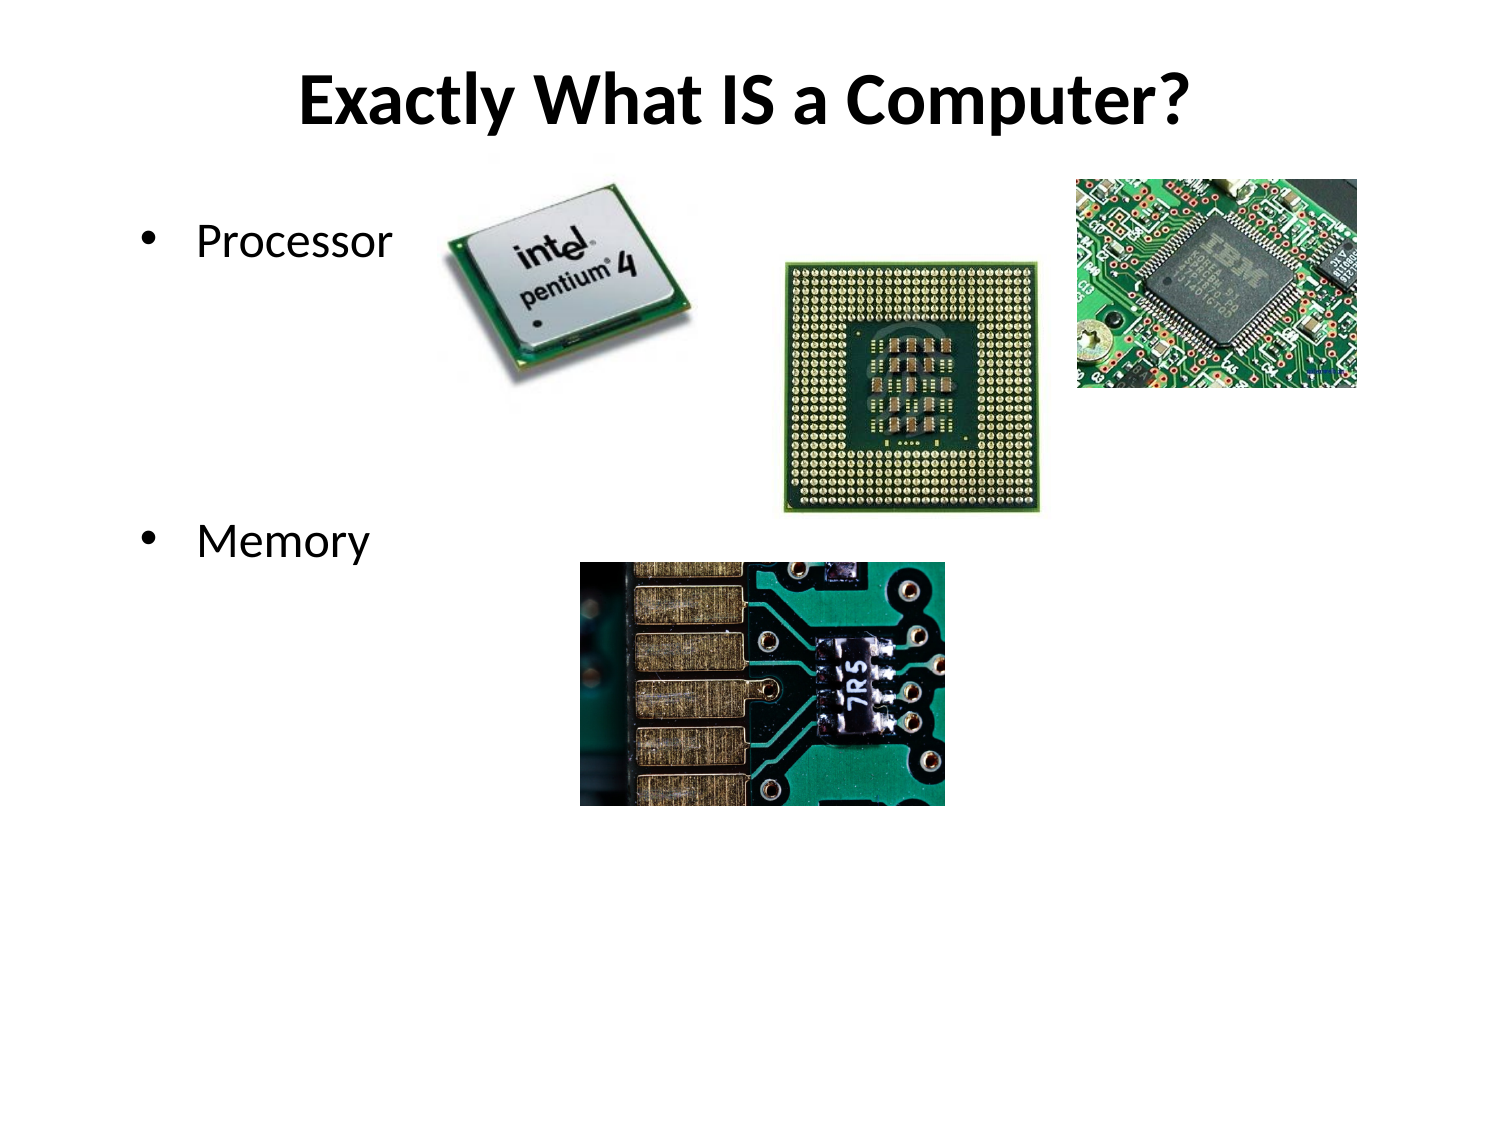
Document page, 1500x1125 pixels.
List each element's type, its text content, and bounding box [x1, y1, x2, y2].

picture [437, 153, 698, 414]
text_box Processor Memory [124, 199, 1400, 815]
title Exactly What IS a Computer? [70, 36, 1421, 154]
picture [580, 562, 945, 806]
picture [745, 178, 1357, 541]
